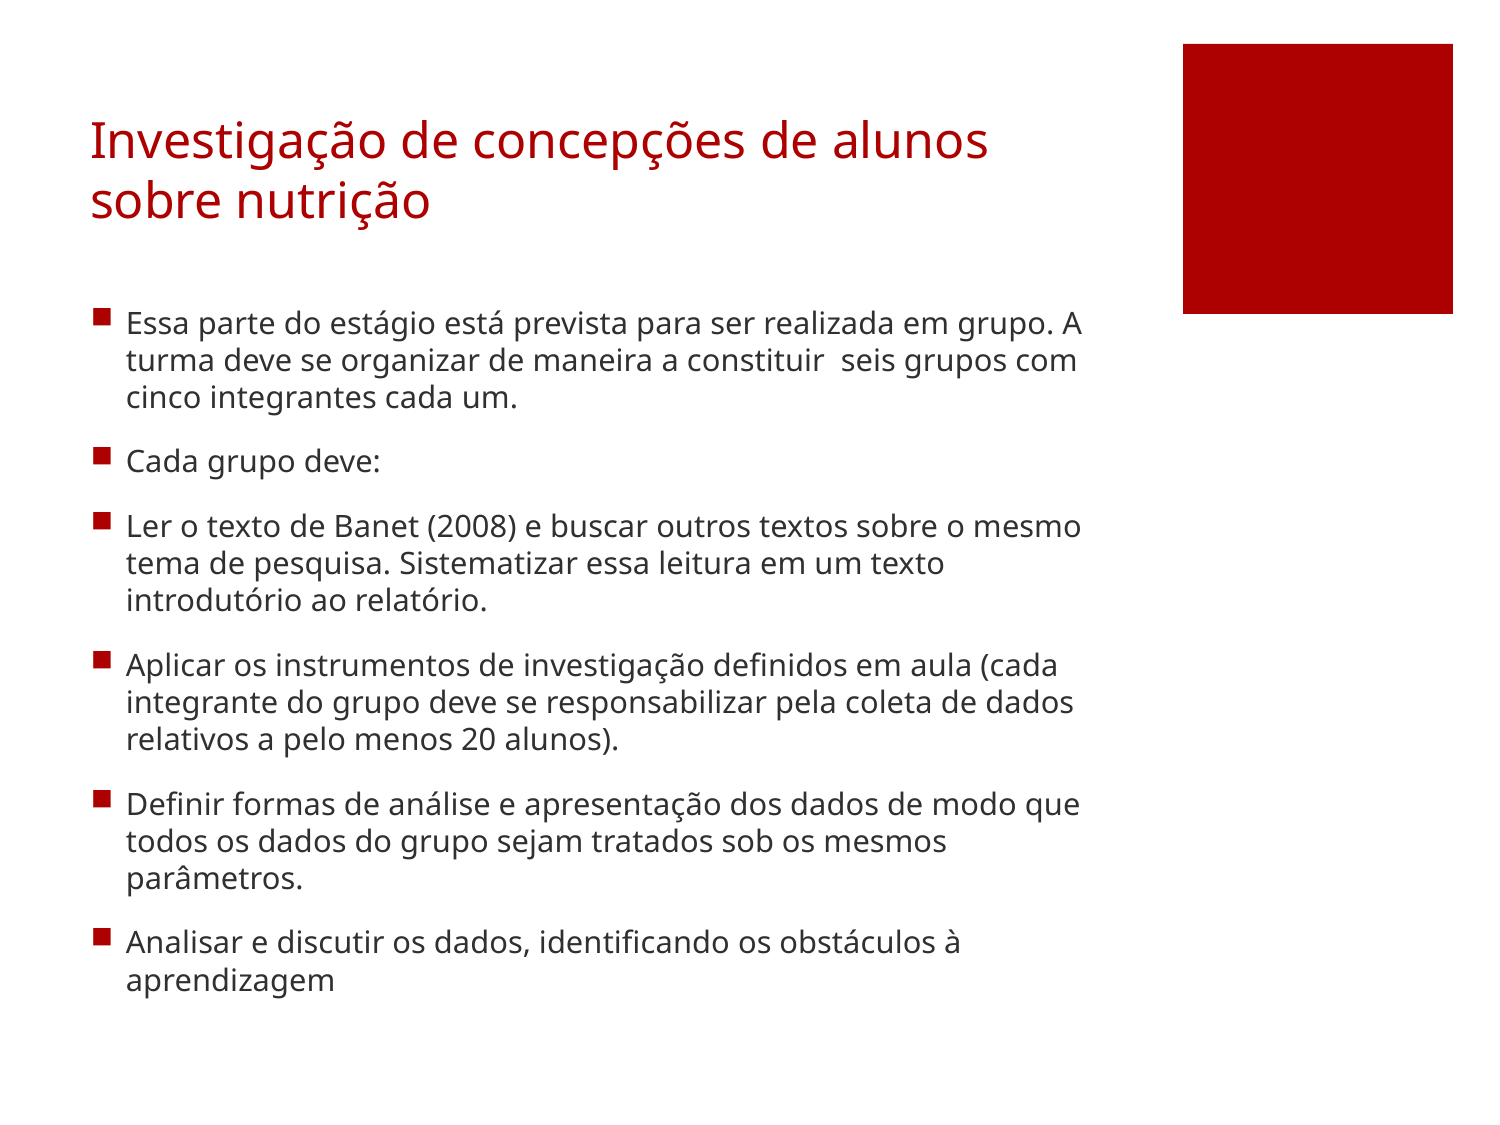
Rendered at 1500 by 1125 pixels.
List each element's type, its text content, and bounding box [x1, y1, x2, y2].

title Investigação de concepções de alunos sobre nutrição [75, 67, 1143, 295]
list Essa parte do estágio está prevista para ser realizada em grupo. A turma deve se organizar de maneira a constituir seis grupos com cinco integrantes cada um. Cada grupo deve: Ler o texto de Banet (2008) e buscar outros textos sobre o mesmo tema de pesquisa. Sistematizar essa leitura em um texto introdutório ao relatório. Aplicar os instrumentos de investigação definidos em aula (cada integrante do grupo deve se responsabilizar pela coleta de dados relativos a pelo menos 20 alunos). Definir formas de análise e apresentação dos dados de modo que todos os dados do grupo sejam tratados sob os mesmos parâmetros. Analisar e discutir os dados, identificando os obstáculos à aprendizagem [75, 295, 1143, 1005]
